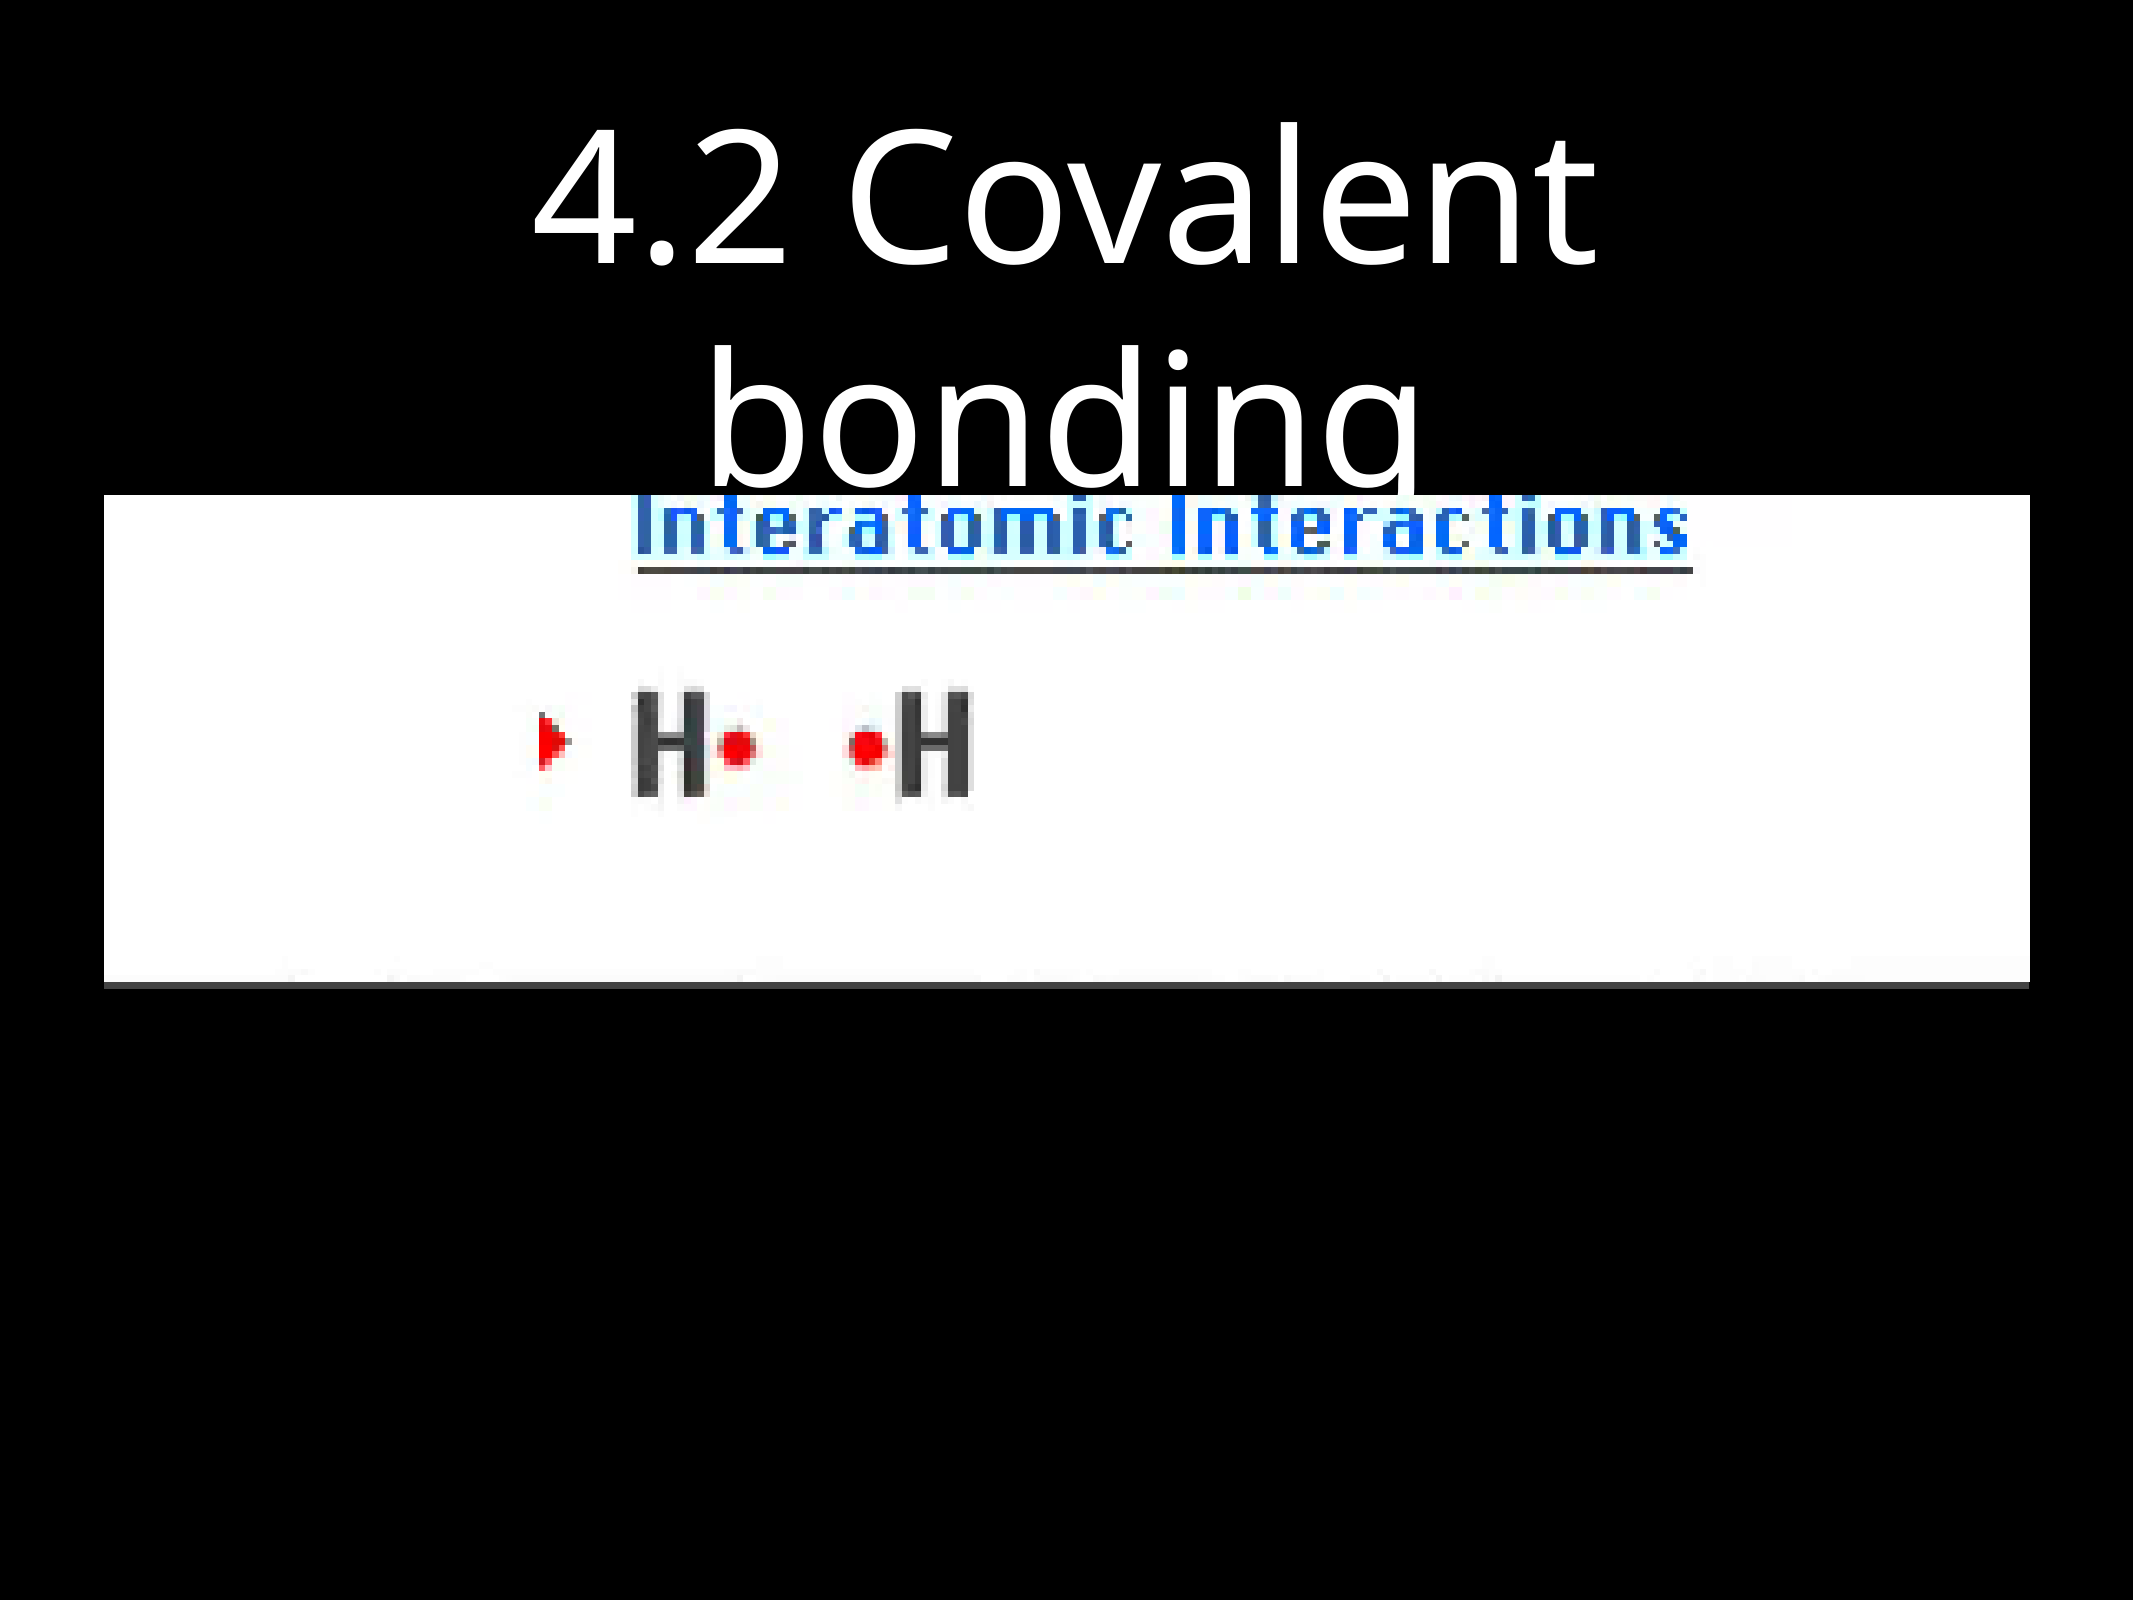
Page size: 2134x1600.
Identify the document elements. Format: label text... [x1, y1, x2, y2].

text_box 4.2 Covalent bonding [247, 70, 1884, 494]
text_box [103, 494, 2031, 990]
